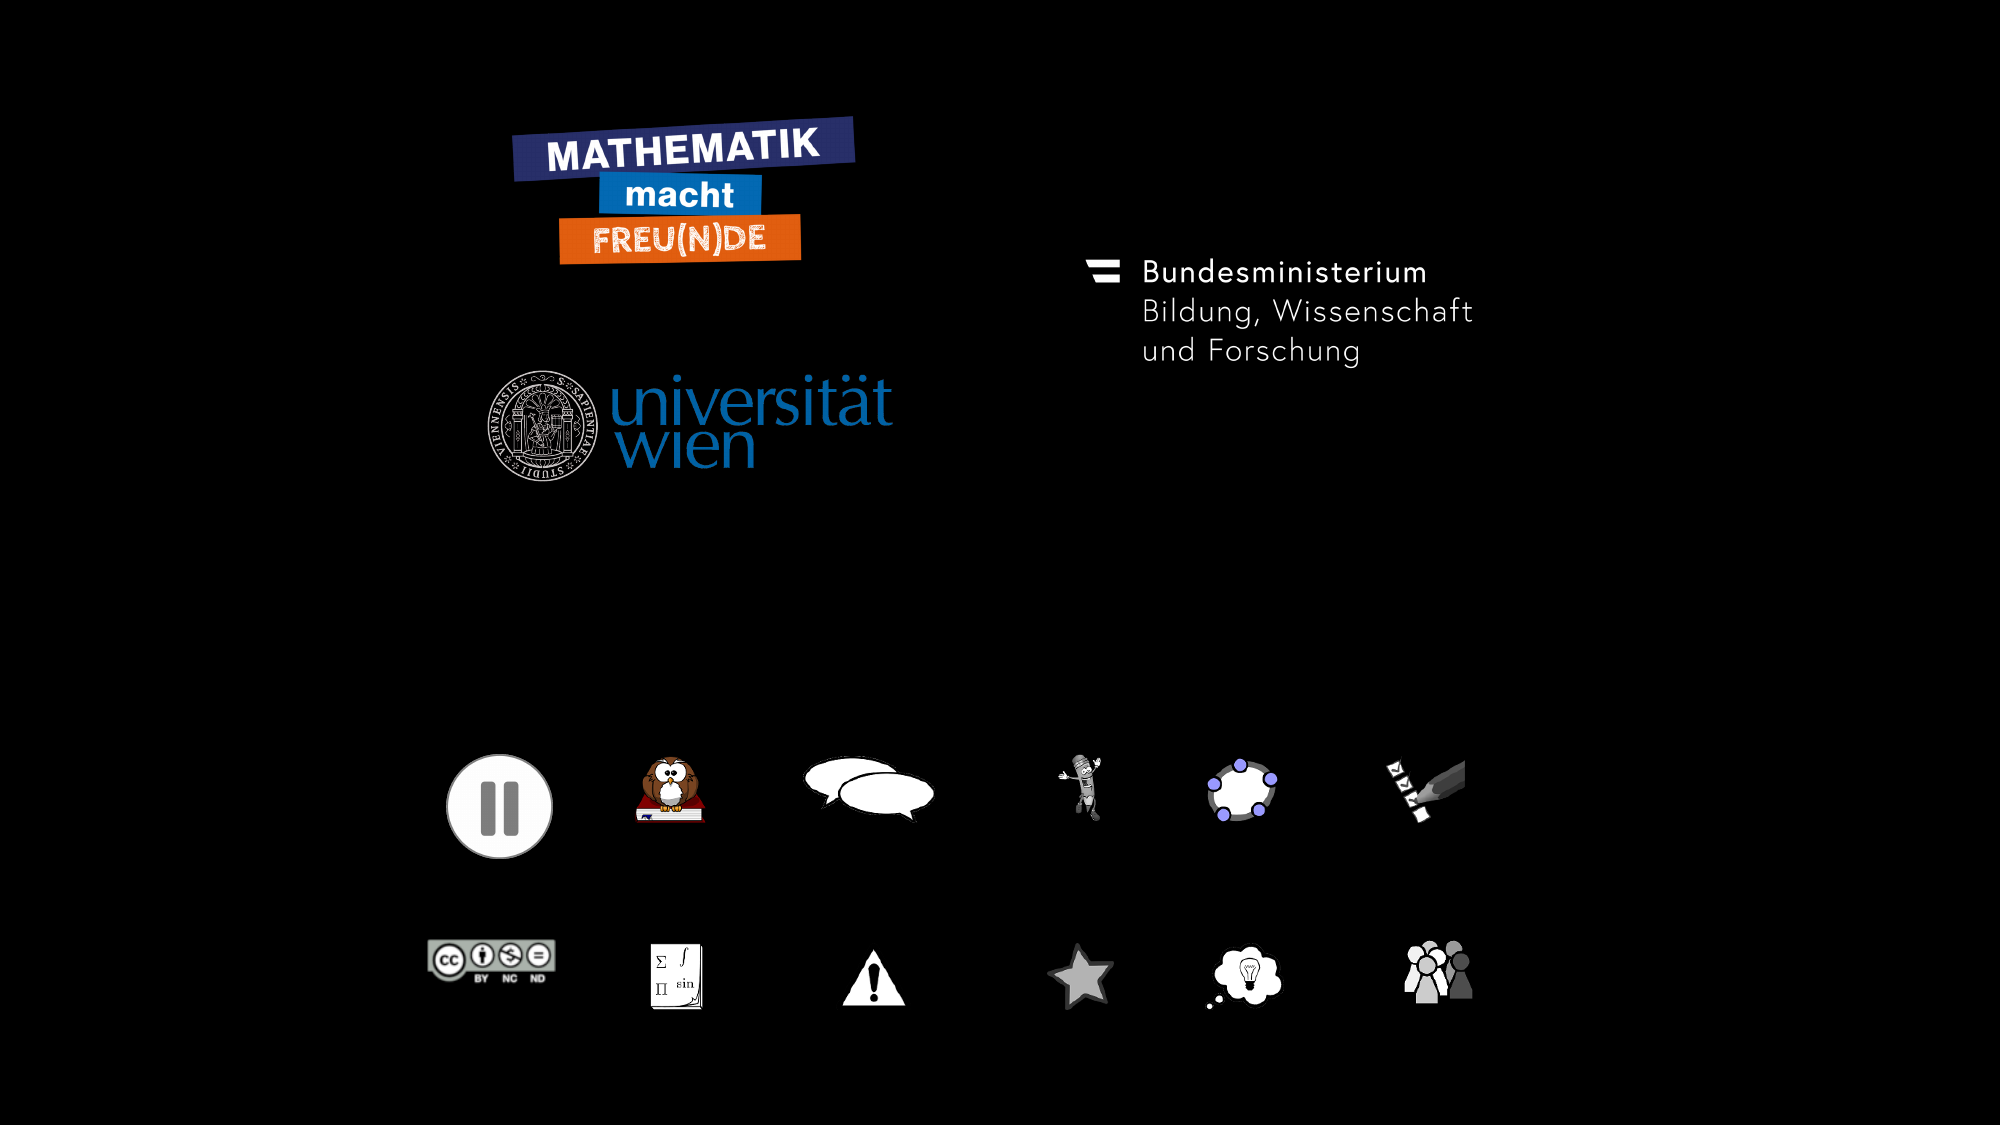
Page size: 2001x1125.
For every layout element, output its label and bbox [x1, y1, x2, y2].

picture [1083, 255, 1474, 371]
picture [1047, 943, 1114, 1010]
picture [836, 943, 911, 1010]
picture [504, 114, 867, 268]
picture [1205, 756, 1279, 823]
picture [1058, 754, 1101, 821]
picture [1205, 943, 1284, 1010]
picture [458, 309, 921, 542]
picture [650, 943, 704, 1010]
picture [1386, 756, 1465, 823]
picture [446, 754, 553, 859]
picture [803, 756, 935, 823]
picture [427, 939, 556, 985]
picture [634, 756, 706, 823]
picture [1402, 938, 1474, 1005]
